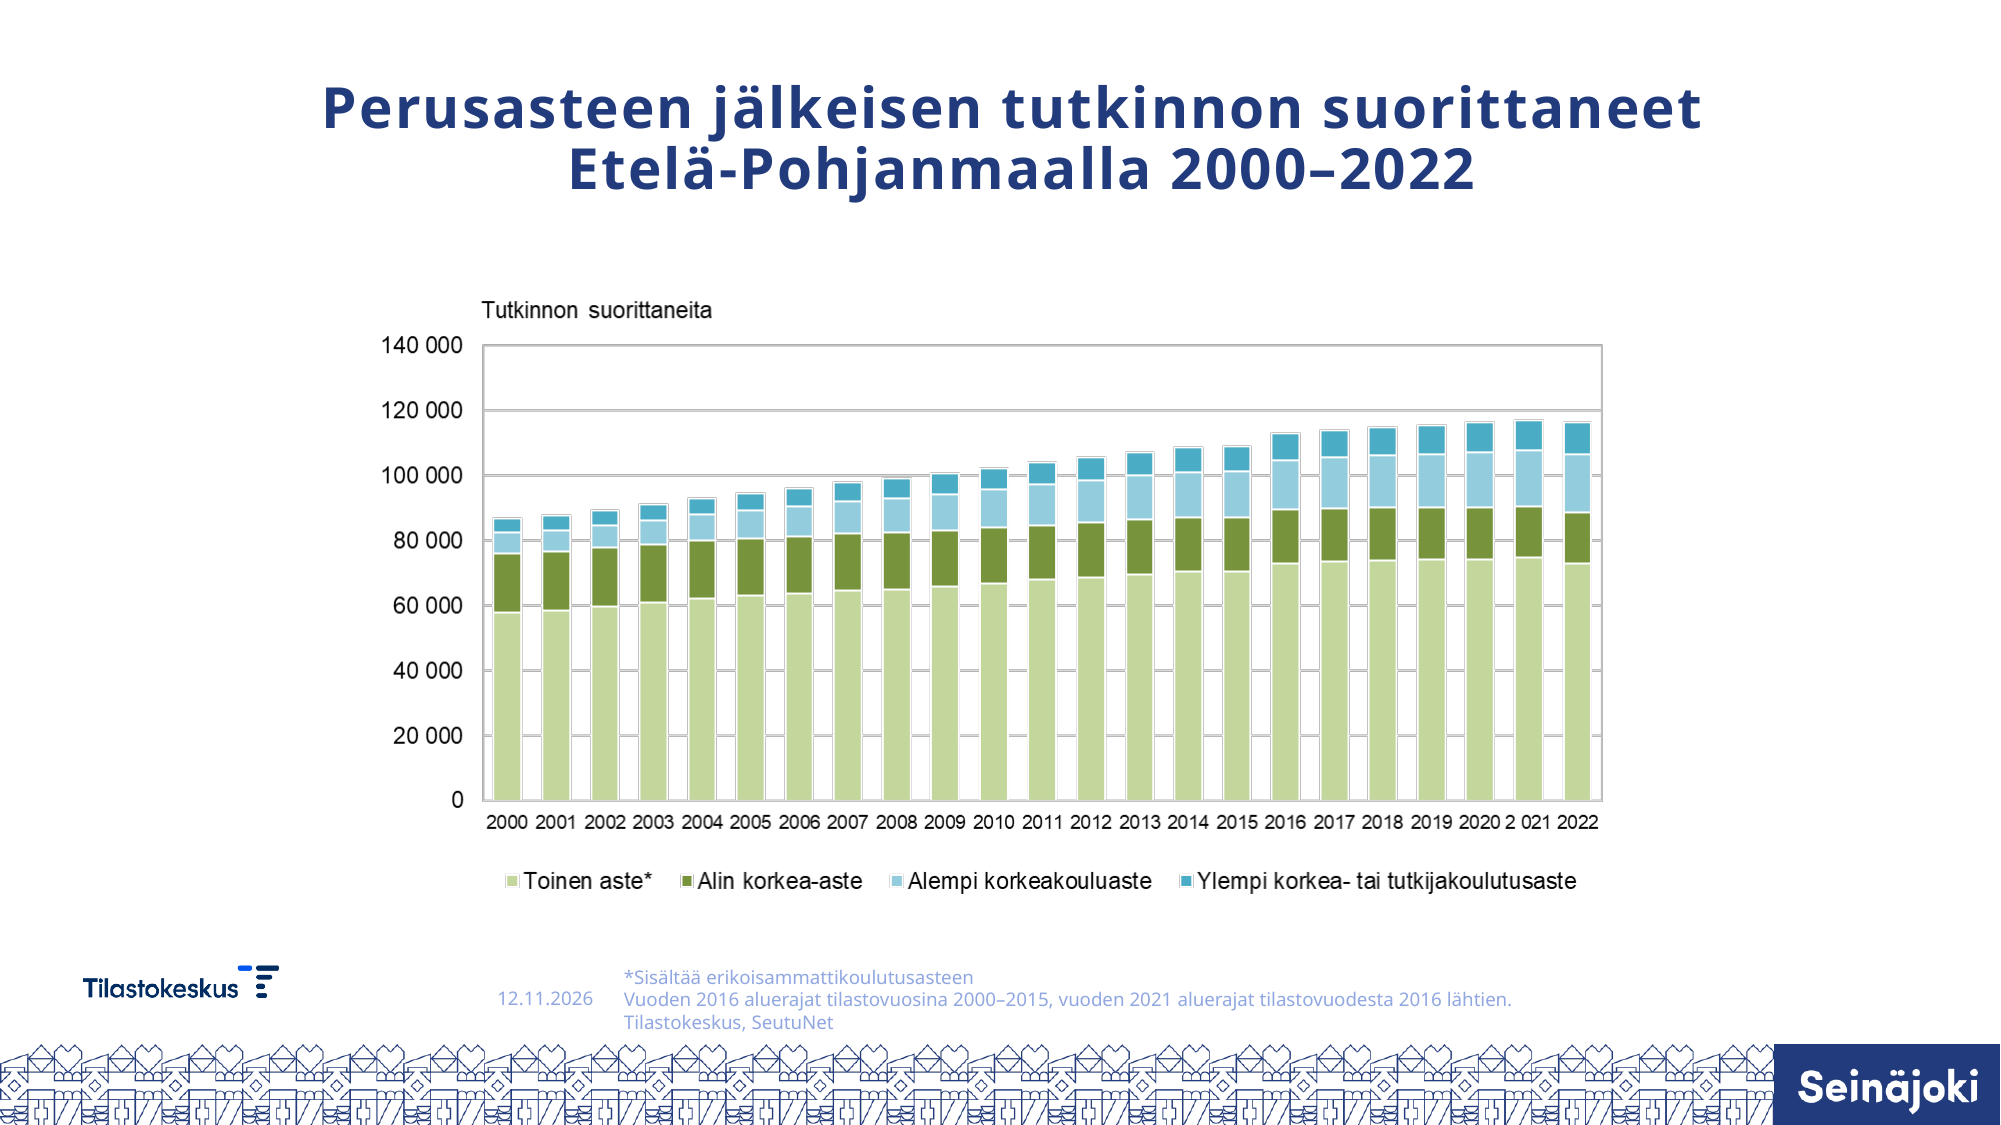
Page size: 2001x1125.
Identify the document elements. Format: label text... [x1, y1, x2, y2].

footer *Sisältää erikoisammattikoulutusasteen Vuoden 2016 aluerajat tilastovuosina 2000–2015, vuoden 2021 aluerajat tilastovuodesta 2016 lähtien. Tilastokeskus, SeutuNet [608, 969, 1569, 1030]
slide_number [482, 969, 608, 1030]
picture [76, 948, 290, 1014]
picture [377, 209, 1623, 916]
title Perusasteen jälkeisen tutkinnon suorittaneet Etelä-Pohjanmaalla 2000–2022 [238, 53, 1806, 229]
